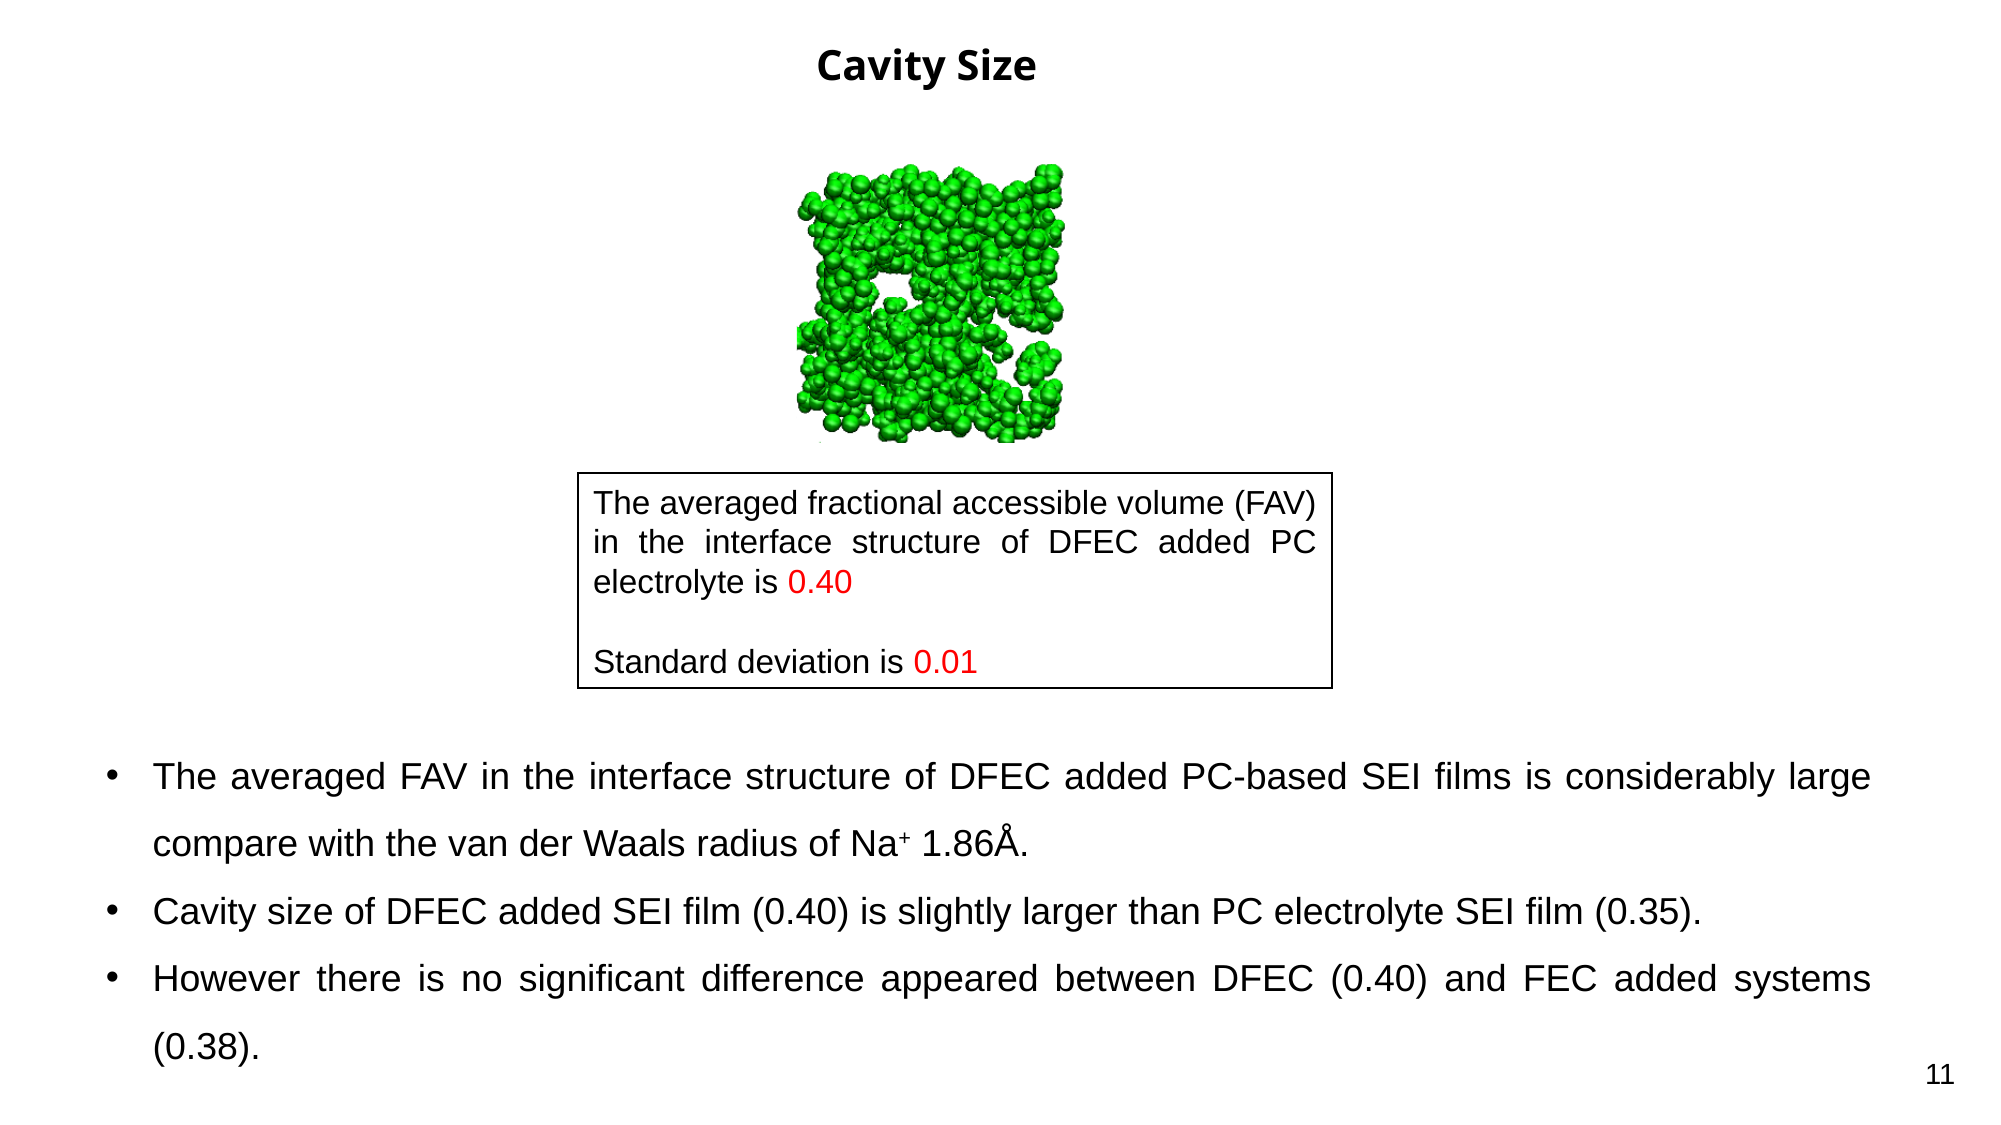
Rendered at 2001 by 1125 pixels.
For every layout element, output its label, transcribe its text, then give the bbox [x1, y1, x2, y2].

text_box Cavity Size [801, 31, 1053, 96]
text_box The averaged fractional accessible volume (FAV) in the interface structure of DFEC added PC electrolyte is 0.40 Standard deviation is 0.01 [577, 472, 1333, 689]
picture [796, 164, 1066, 443]
slide_number 11 [1520, 1042, 1971, 1103]
text_box The averaged FAV in the interface structure of DFEC added PC-based SEI films is considerably large compare with the van der Waals radius of Na+ 1.86Å. Cavity size of DFEC added SEI film (0.40) is slightly larger than PC electrolyte SEI film (0.35). However there is no significant difference appeared between DFEC (0.40) and FEC added systems (0.38). [91, 721, 1887, 1075]
